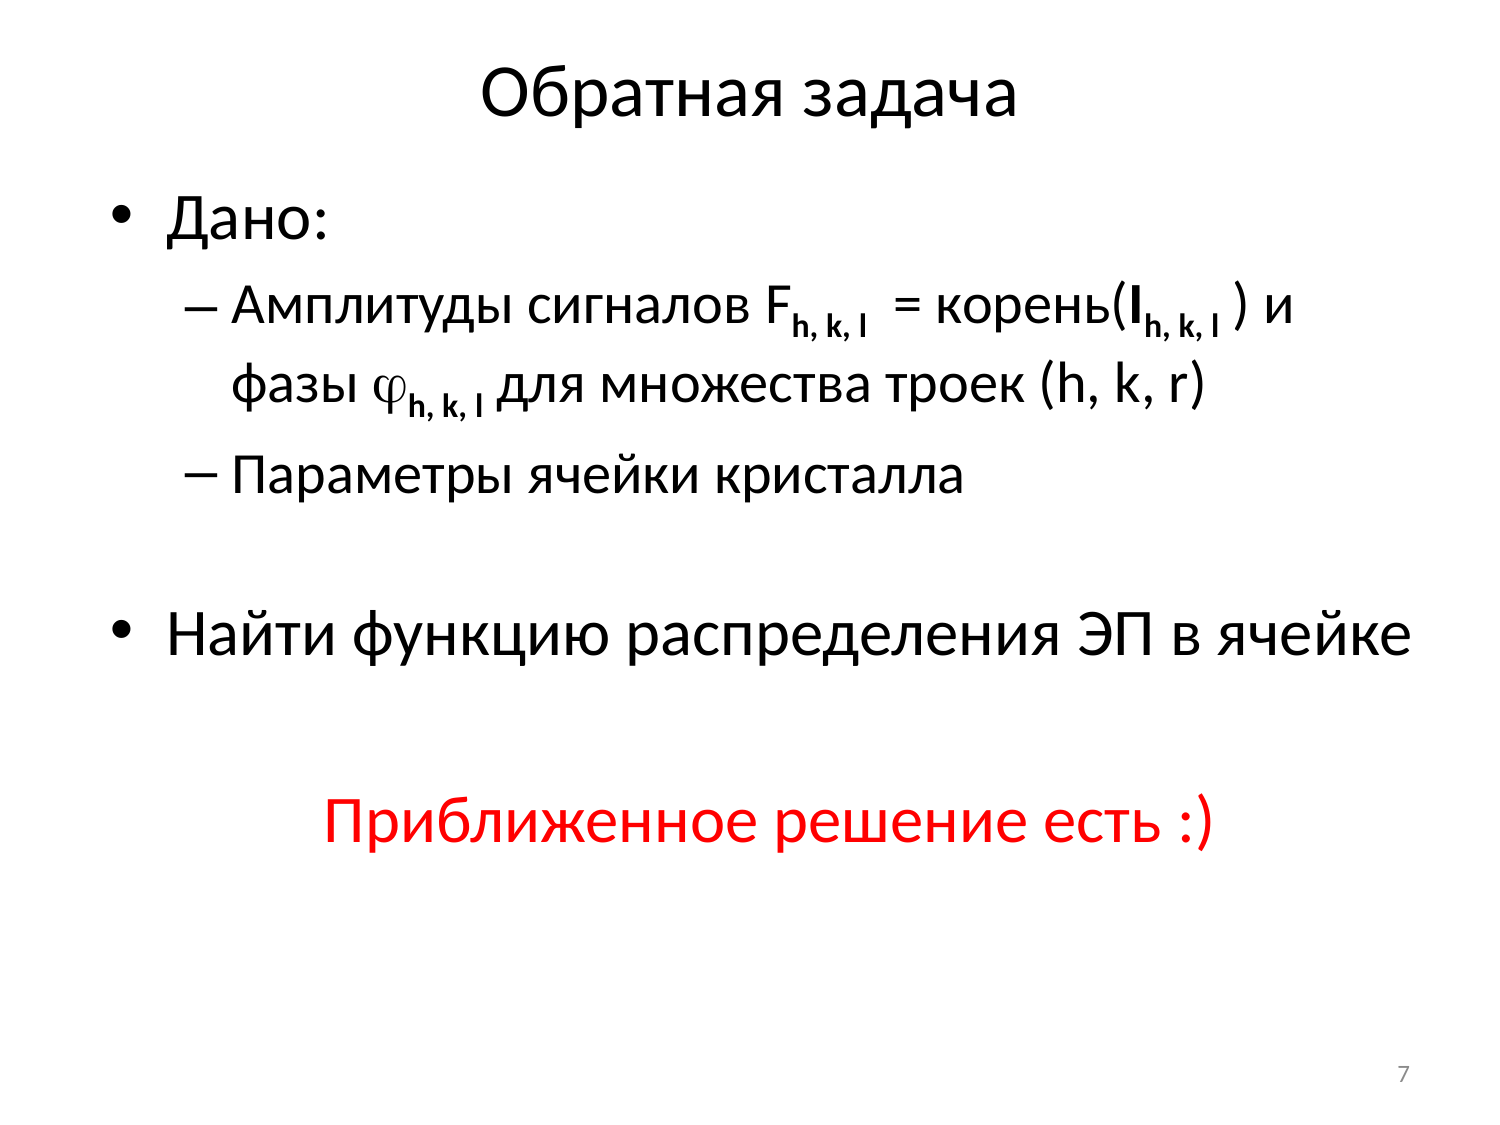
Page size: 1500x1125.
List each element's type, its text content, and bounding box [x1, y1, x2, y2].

title Обратная задача [75, 45, 1425, 128]
slide_number 7 [1074, 1042, 1425, 1103]
list Дано: Амплитуды сигналов Fh, k, l = корень(Ih, k, l ) и фазы h, k, l для множества троек (h, k, r) Параметры ячейки кристалла Найти функцию распределения ЭП в ячейке Приближенное решение есть :) [94, 165, 1445, 908]
